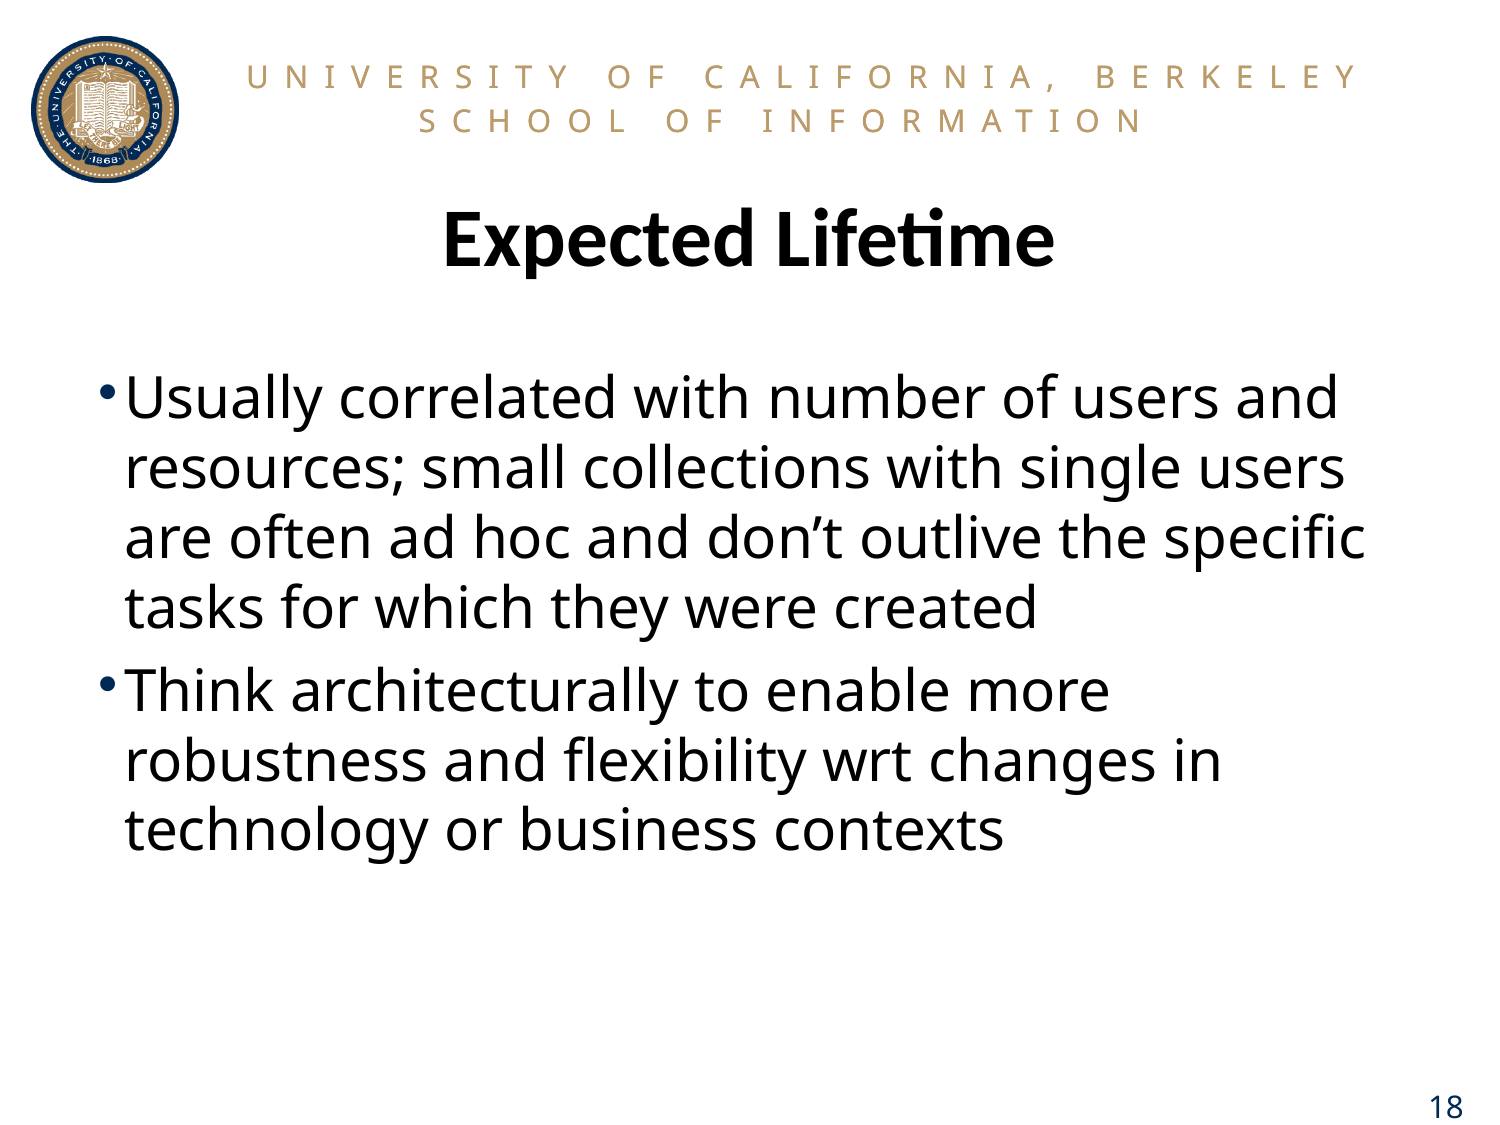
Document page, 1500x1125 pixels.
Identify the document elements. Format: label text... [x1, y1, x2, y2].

title Expected Lifetime [75, 99, 1425, 296]
picture [31, 36, 179, 184]
text_box Usually correlated with number of users and resources; small collections with single users are often ad hoc and don’t outlive the specific tasks for which they were created Think architecturally to enable more robustness and flexibility wrt changes in technology or business contexts [87, 212, 1413, 868]
text_box SCHOOL OF INFORMATION [412, 105, 1147, 140]
text_box 18 [1438, 1081, 1454, 1119]
text_box UNIVERSITY OF CALIFORNIA, BERKELEY [240, 61, 1361, 97]
